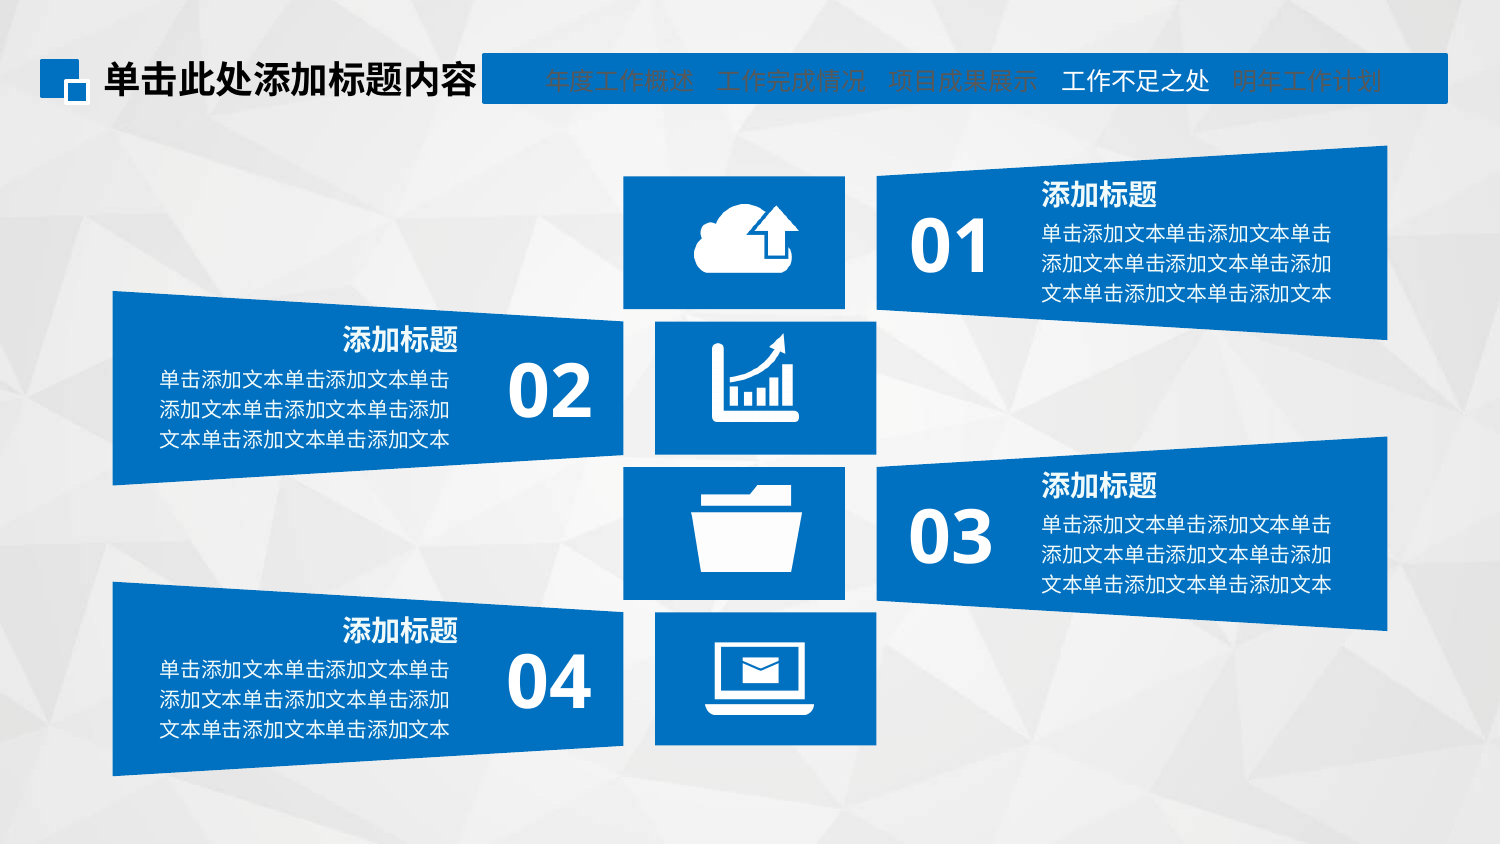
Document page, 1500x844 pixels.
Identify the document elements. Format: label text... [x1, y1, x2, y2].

text_box 04 [495, 627, 604, 729]
text_box 单击此处添加标题内容 [88, 48, 680, 108]
text_box [110, 288, 626, 488]
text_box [654, 612, 877, 746]
text_box [110, 579, 626, 779]
text_box 01 [898, 191, 1007, 293]
picture [0, 0, 1500, 844]
text_box 03 [897, 482, 1007, 584]
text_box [143, 317, 483, 461]
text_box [1026, 172, 1365, 315]
text_box 02 [496, 337, 605, 439]
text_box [143, 608, 483, 751]
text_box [623, 466, 846, 601]
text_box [654, 321, 877, 455]
text_box [874, 143, 1390, 343]
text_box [623, 176, 846, 310]
text_box [874, 434, 1390, 634]
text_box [1026, 463, 1365, 606]
